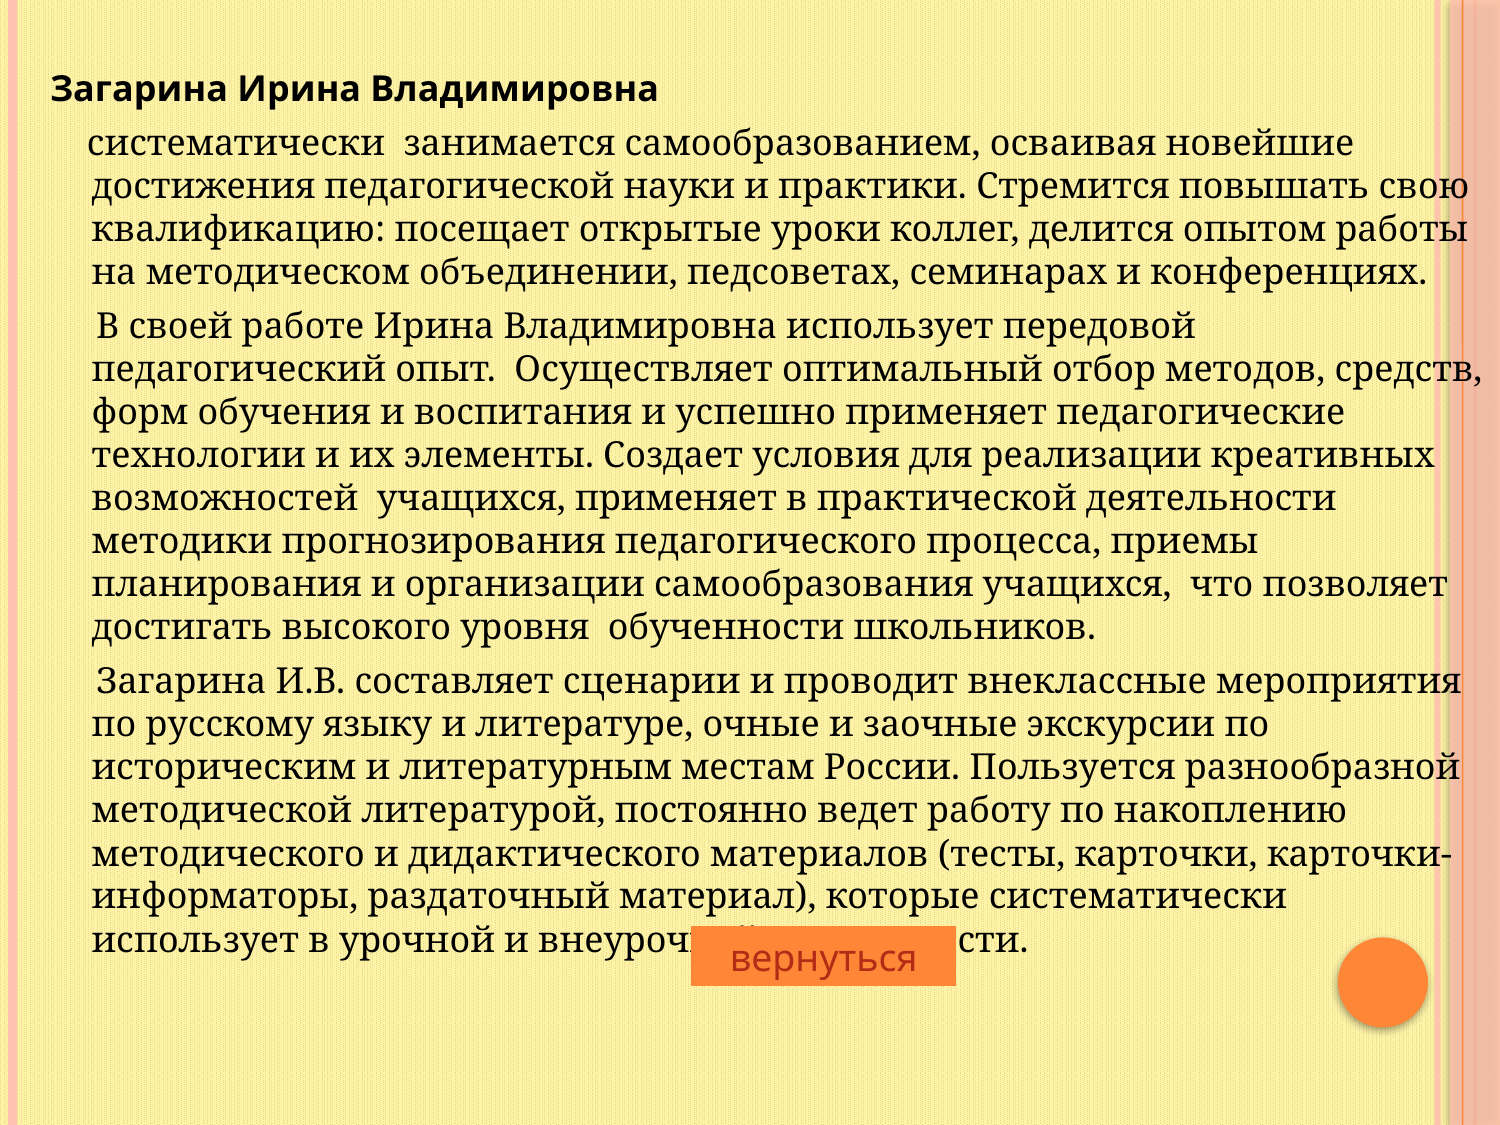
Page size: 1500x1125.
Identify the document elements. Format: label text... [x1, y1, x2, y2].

text_box вернуться [689, 924, 958, 988]
list Загарина Ирина Владимировна систематически занимается самообразованием, осваивая новейшие достижения педагогической науки и практики. Стремится повышать свою квалификацию: посещает открытые уроки коллег, делится опытом работы на методическом объединении, педсоветах, семинарах и конференциях. В своей работе Ирина Владимировна использует передовой педагогический опыт. Осуществляет оптимальный отбор методов, средств, форм обучения и воспитания и успешно применяет педагогические технологии и их элементы. Создает условия для реализации креативных возможностей учащихся, применяет в практической деятельности методики прогнозирования педагогического процесса, приемы планирования и организации самообразования учащихся, что позволяет достигать высокого уровня обученности школьников. Загарина И.В. составляет сценарии и проводит внеклассные мероприятия по русскому языку и литературе, очные и заочные экскурсии по историческим и литературным местам России. Пользуется разнообразной методической литературой, постоянно ведет работу по накоплению методического и дидактического материалов (тесты, карточки, карточки-информаторы, раздаточный материал), которые систематически использует в урочной и внеурочной деятельности. [35, 58, 1500, 1005]
